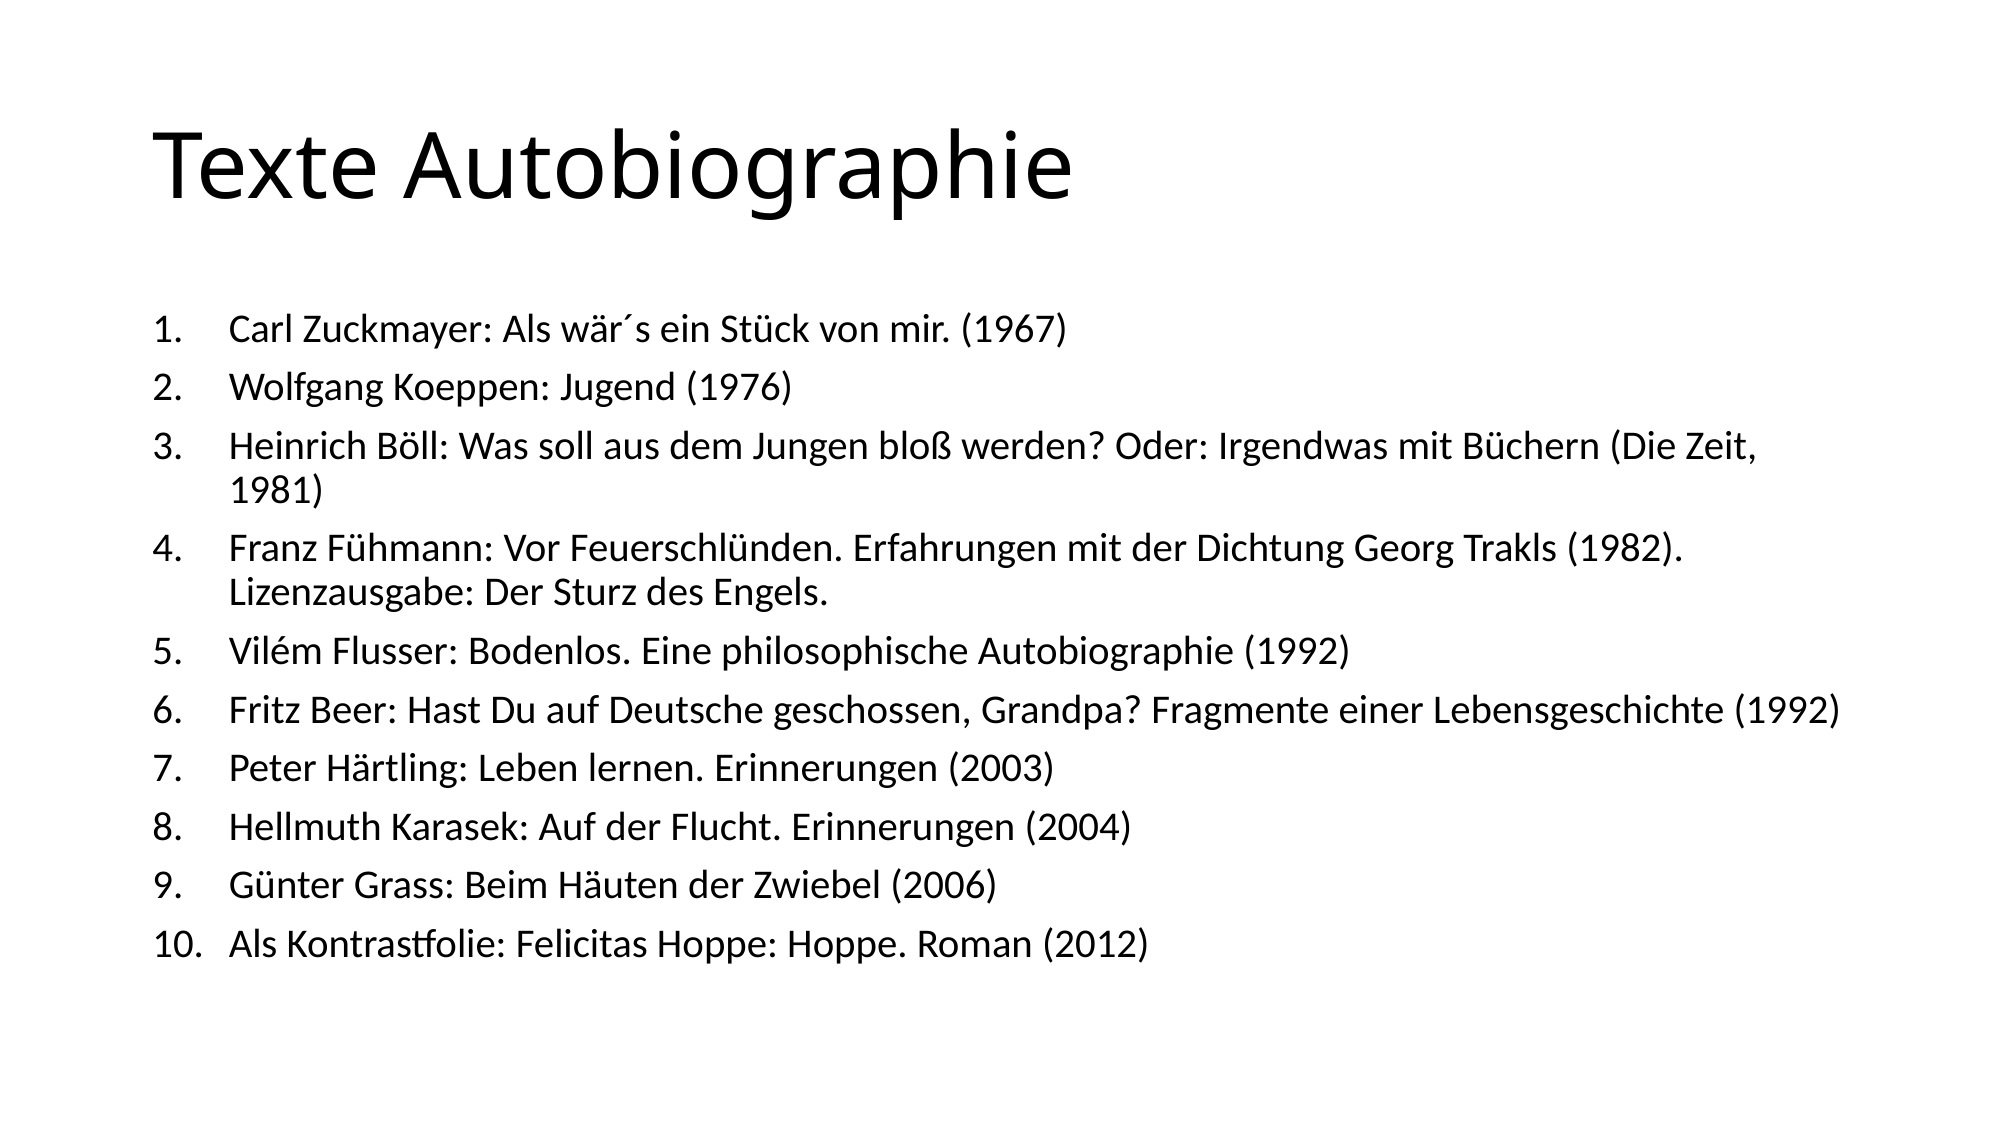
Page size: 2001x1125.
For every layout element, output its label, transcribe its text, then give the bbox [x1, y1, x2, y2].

list Carl Zuckmayer: Als wär´s ein Stück von mir. (1967) Wolfgang Koeppen: Jugend (1976) Heinrich Böll: Was soll aus dem Jungen bloß werden? Oder: Irgendwas mit Büchern (Die Zeit, 1981) Franz Fühmann: Vor Feuerschlünden. Erfahrungen mit der Dichtung Georg Trakls (1982). Lizenzausgabe: Der Sturz des Engels. Vilém Flusser: Bodenlos. Eine philosophische Autobiographie (1992) Fritz Beer: Hast Du auf Deutsche geschossen, Grandpa? Fragmente einer Lebensgeschichte (1992) Peter Härtling: Leben lernen. Erinnerungen (2003) Hellmuth Karasek: Auf der Flucht. Erinnerungen (2004) Günter Grass: Beim Häuten der Zwiebel (2006) Als Kontrastfolie: Felicitas Hoppe: Hoppe. Roman (2012) [137, 299, 1863, 1014]
title Texte Autobiographie [137, 59, 1863, 278]
